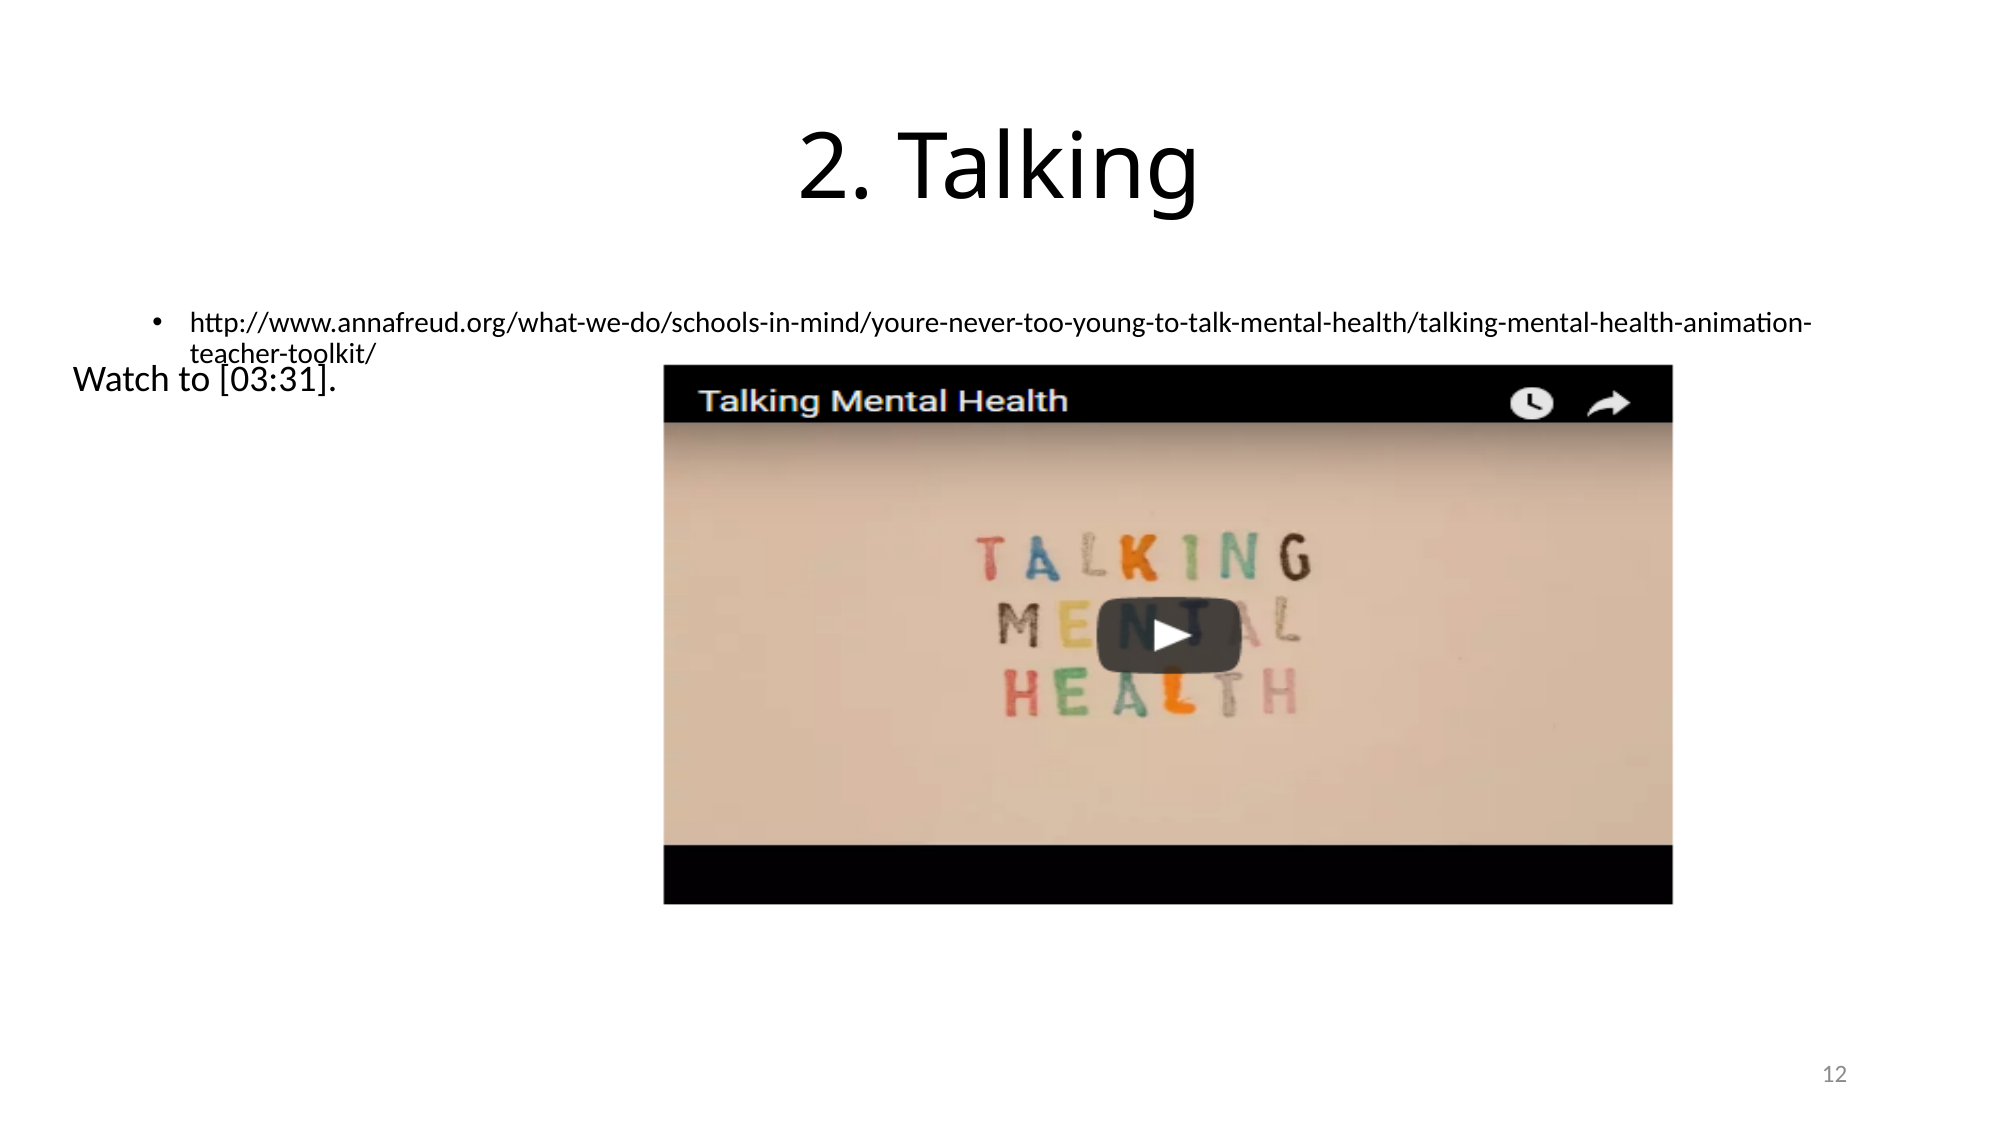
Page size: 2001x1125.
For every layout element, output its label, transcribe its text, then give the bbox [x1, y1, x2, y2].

title 2. Talking [137, 59, 1863, 278]
slide_number 12 [1412, 1042, 1863, 1103]
picture [643, 346, 1701, 919]
list http://www.annafreud.org/what-we-do/schools-in-mind/youre-never-too-young-to-talk-mental-health/talking-mental-health-animation-teacher-toolkit/ [137, 299, 1863, 1014]
text_box Watch to [03:31]. [58, 346, 388, 407]
